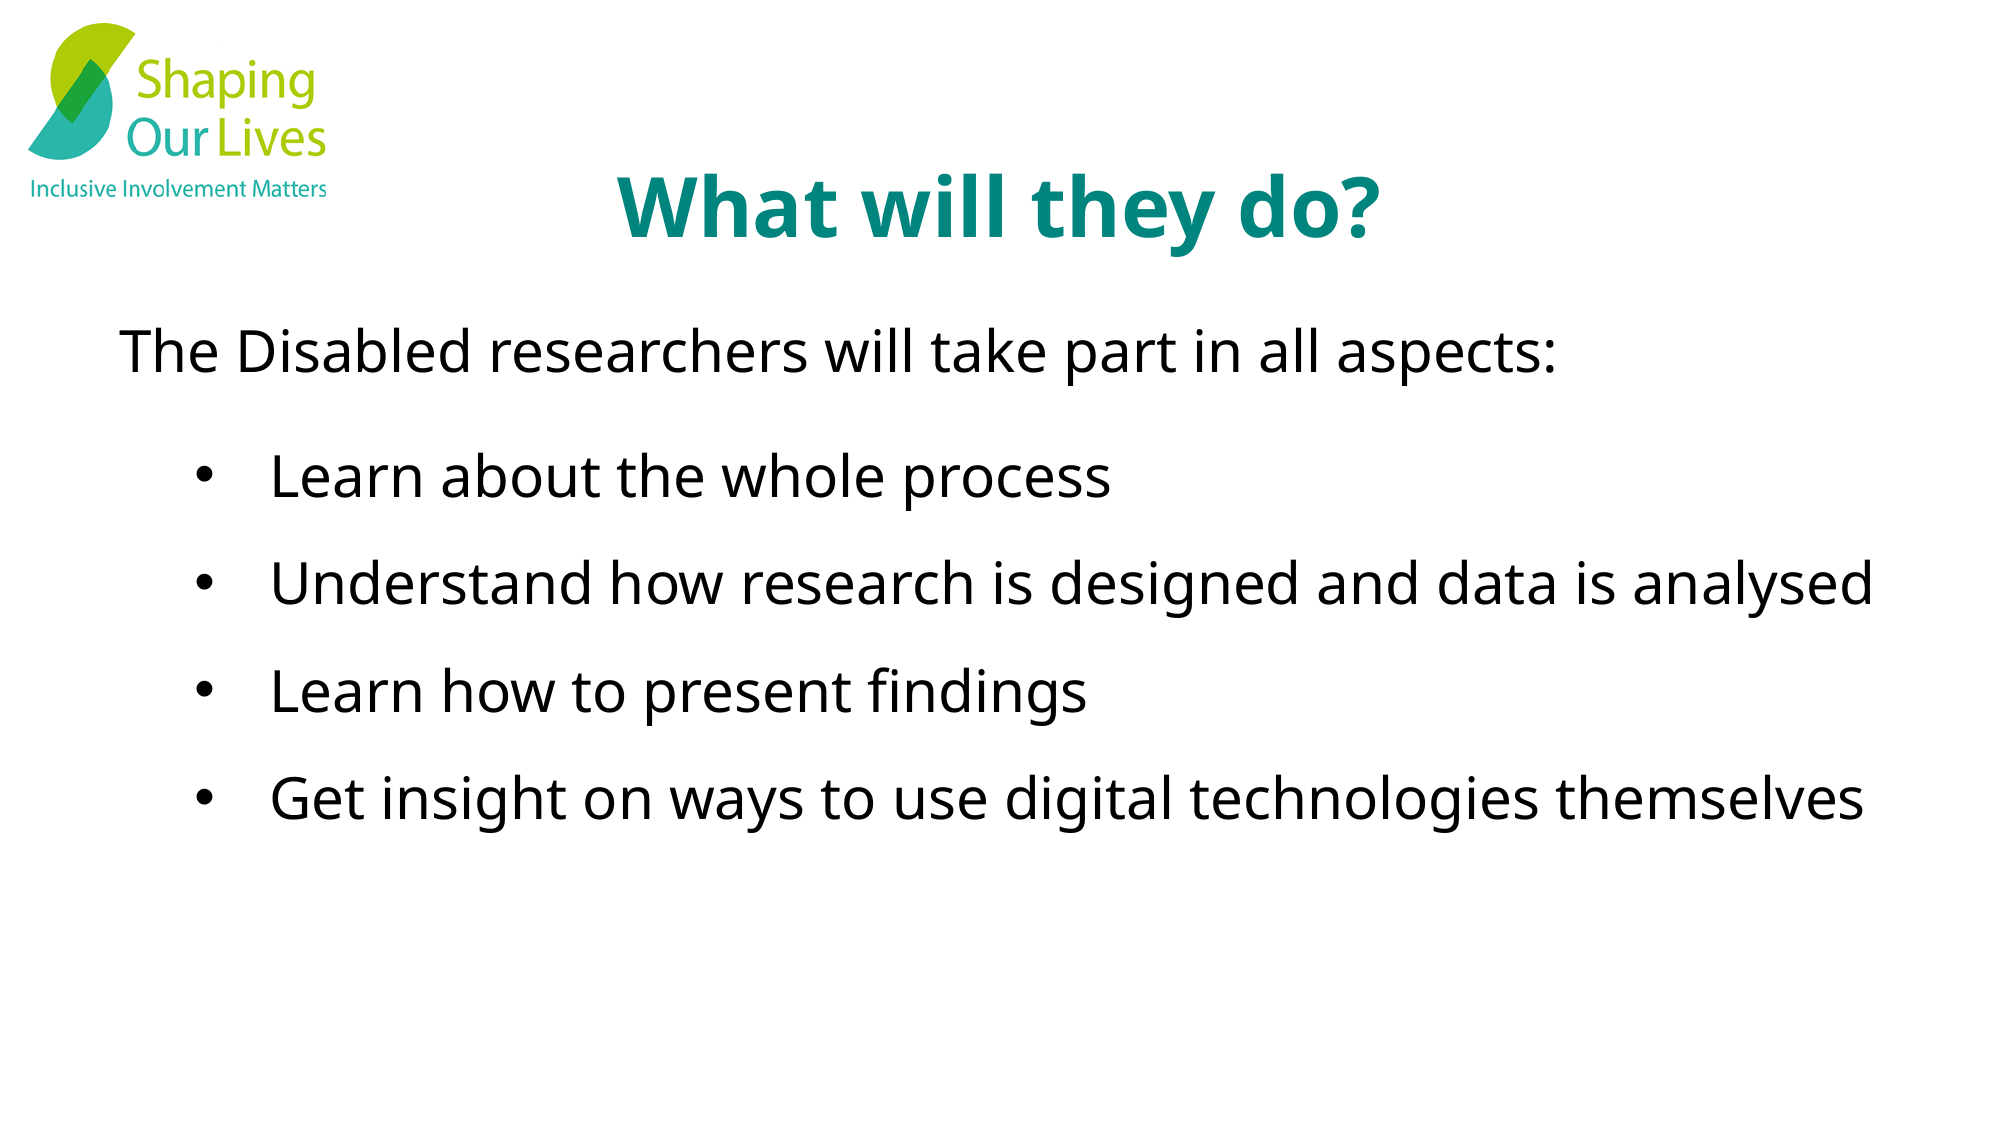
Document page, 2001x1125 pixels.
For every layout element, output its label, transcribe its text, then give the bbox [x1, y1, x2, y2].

text_box The Disabled researchers will take part in all aspects: Learn about the whole process Understand how research is designed and data is analysed Learn how to present findings Get insight on ways to use digital technologies themselves [104, 307, 1896, 839]
text_box What will they do? [0, 139, 2000, 262]
picture [28, 23, 326, 197]
